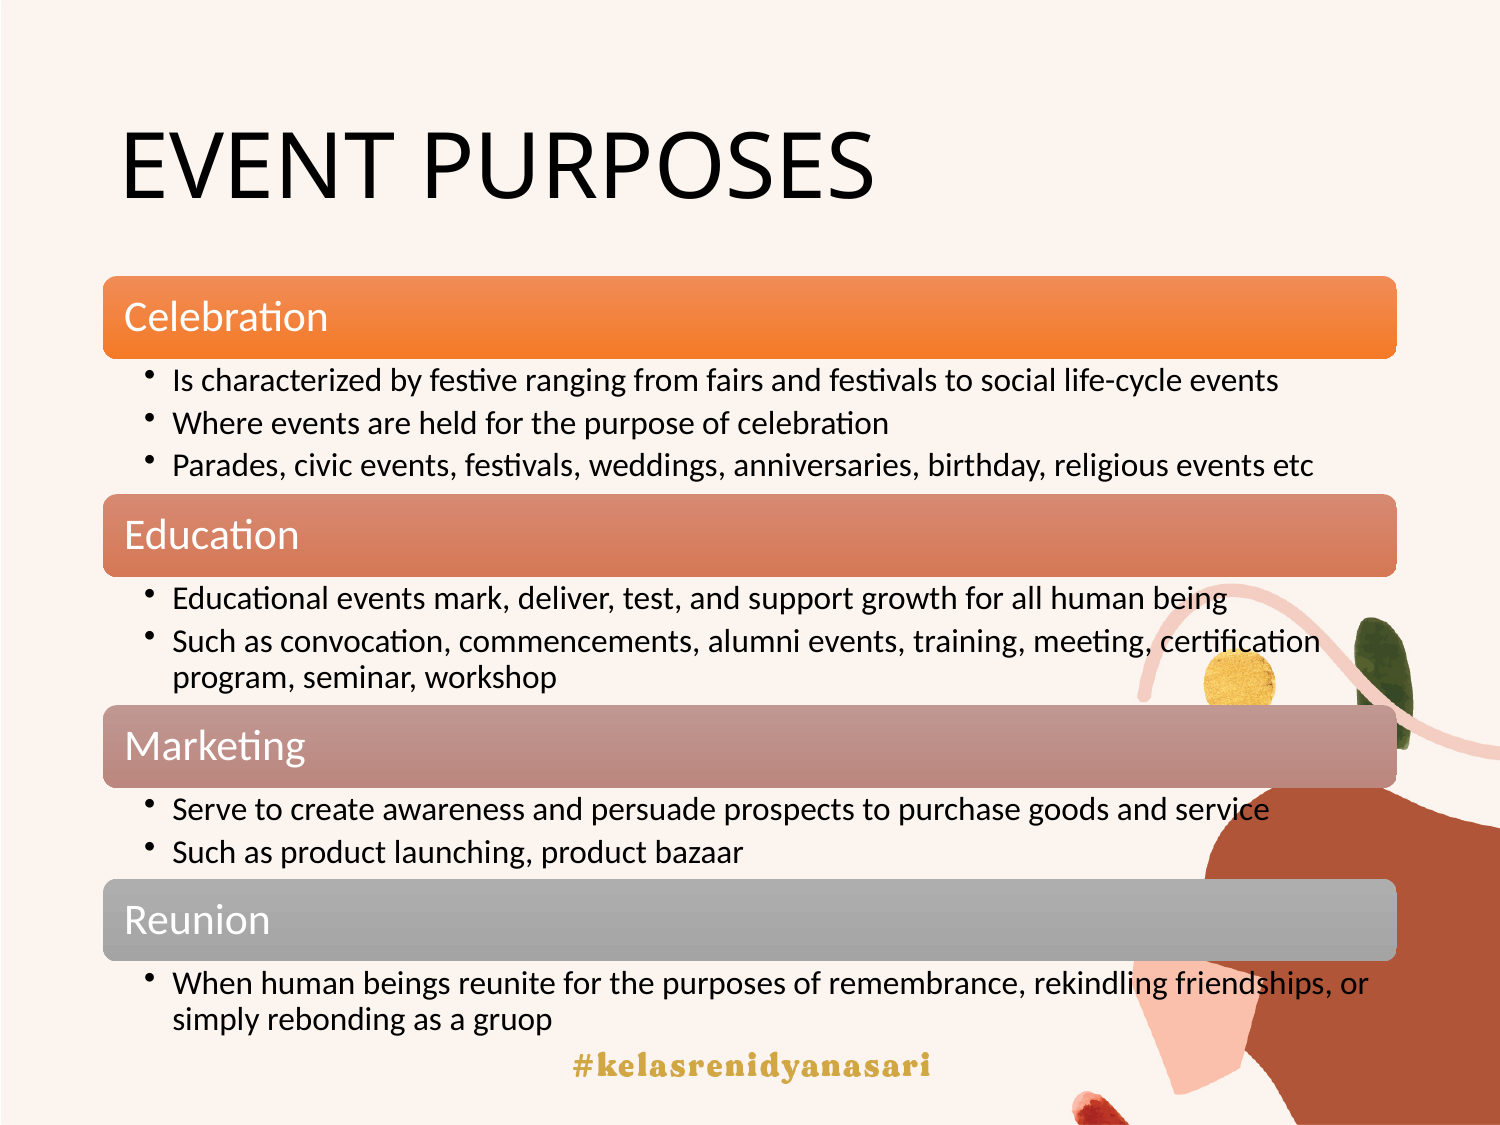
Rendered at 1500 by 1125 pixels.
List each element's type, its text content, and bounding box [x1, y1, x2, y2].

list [103, 236, 1397, 1084]
picture [0, 0, 1500, 1125]
title EVENT PURPOSES [103, 59, 1397, 236]
